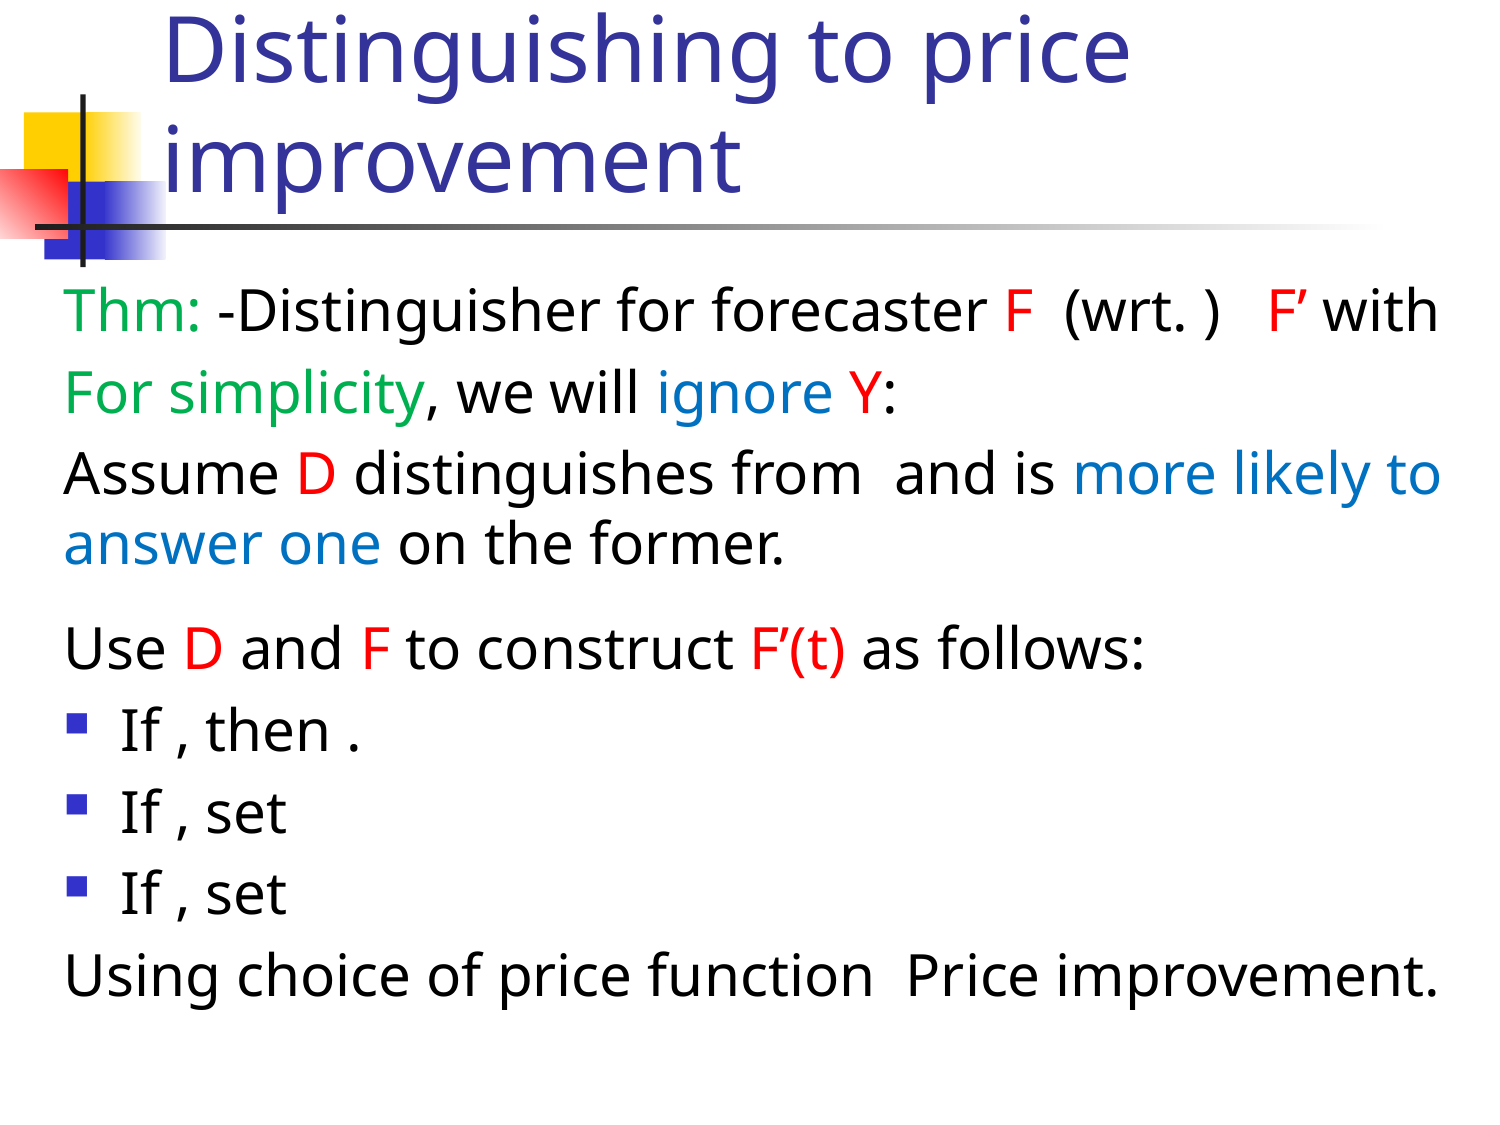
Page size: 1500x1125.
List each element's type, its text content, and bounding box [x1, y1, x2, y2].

title Distinguishing to price improvement [146, 30, 1457, 219]
